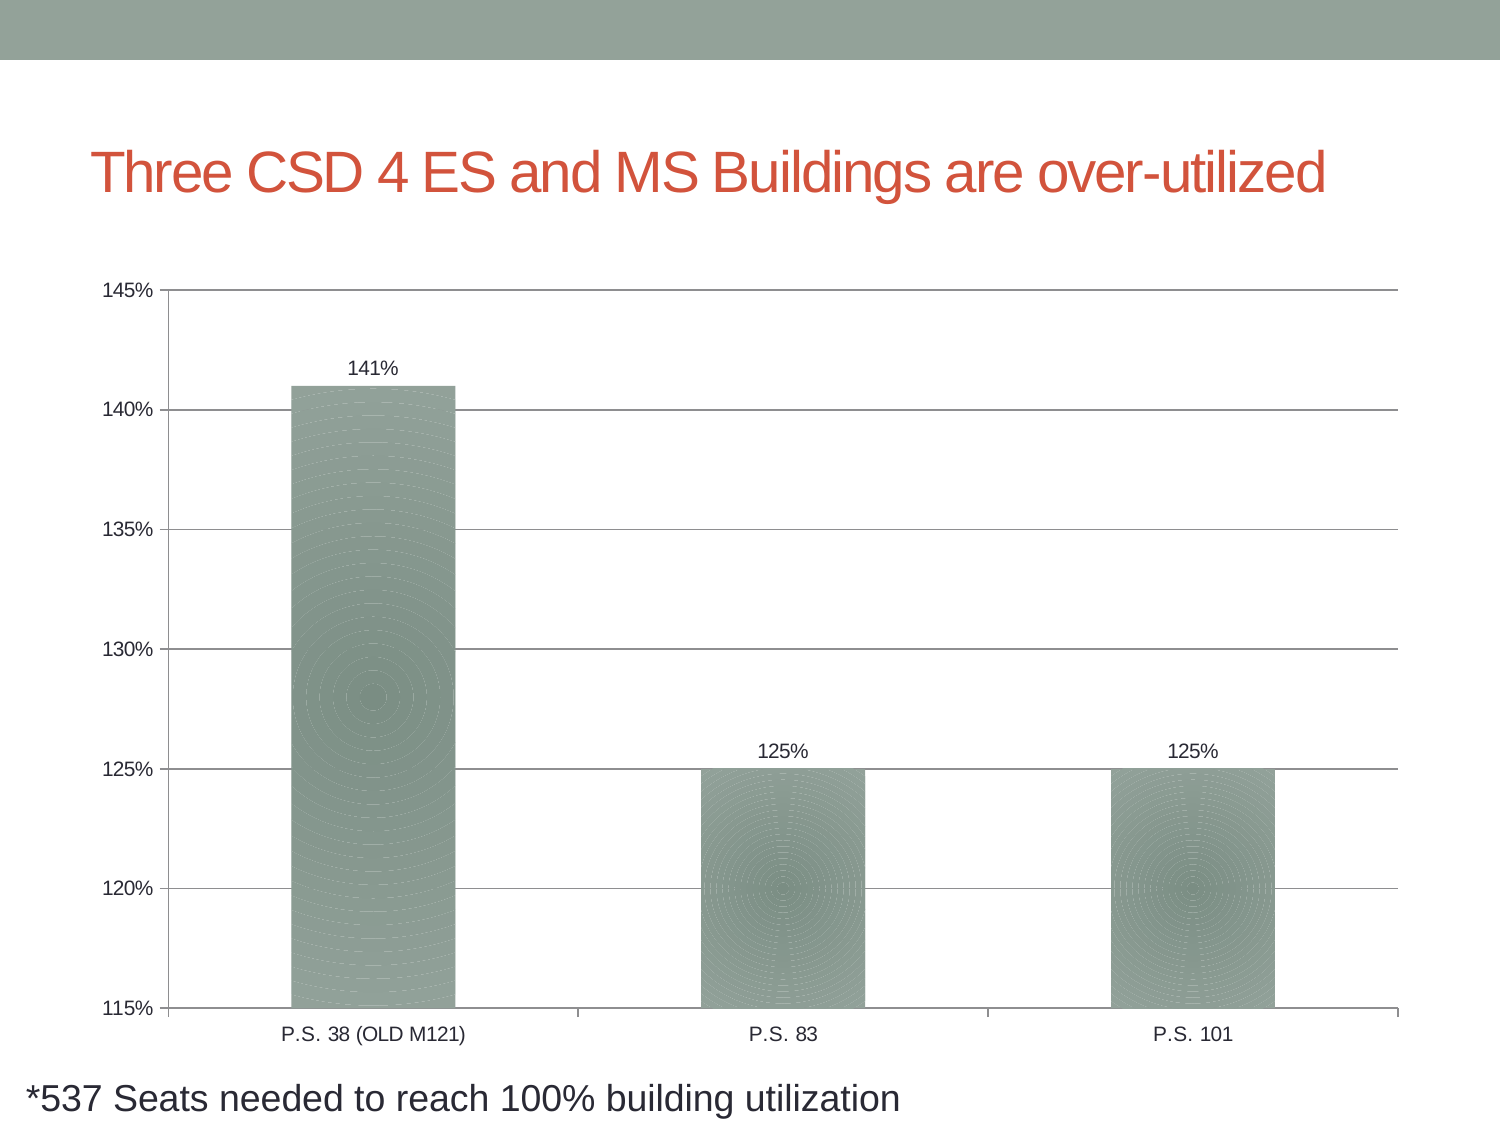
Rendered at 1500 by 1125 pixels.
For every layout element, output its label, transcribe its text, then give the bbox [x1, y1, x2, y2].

text_box *537 Seats needed to reach 100% building utilization [11, 1066, 916, 1125]
title Three CSD 4 ES and MS Buildings are over-utilized [75, 87, 1425, 250]
chart [74, 262, 1426, 1063]
